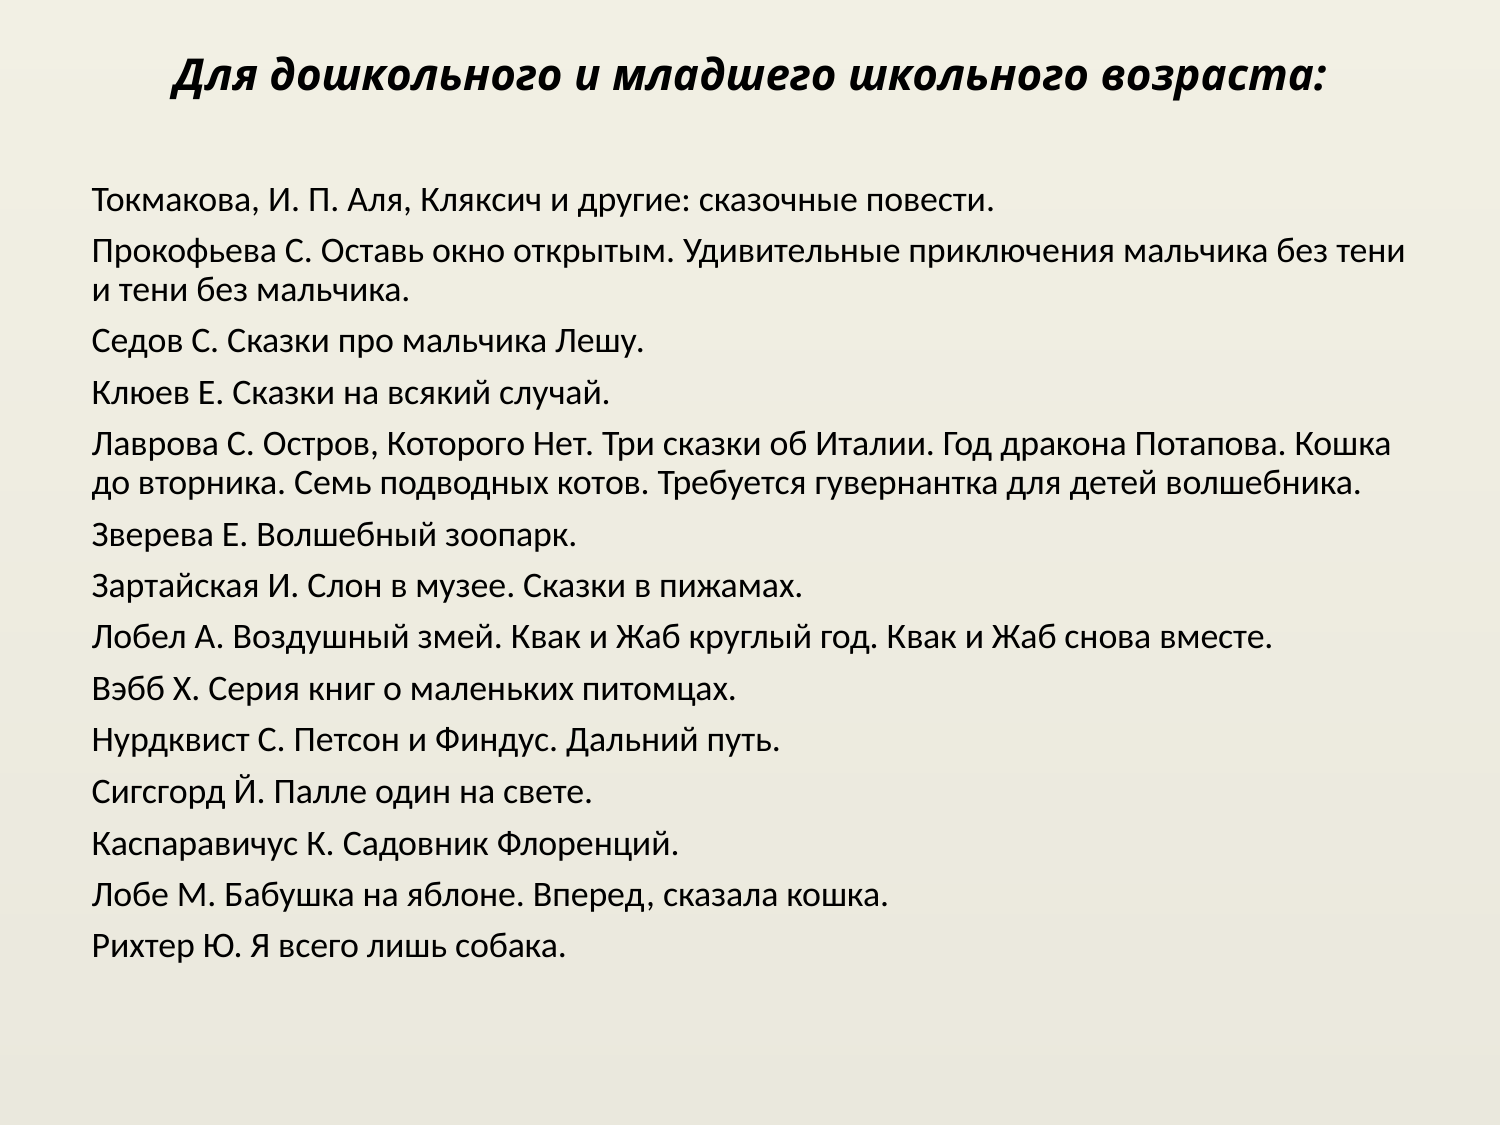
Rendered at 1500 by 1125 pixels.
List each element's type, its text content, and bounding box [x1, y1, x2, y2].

title Для дошкольного и младшего школьного возраста: [76, 45, 1425, 161]
list Токмакова, И. П. Аля, Кляксич и другие: сказочные повести. Прокофьева С. Оставь окно открытым. Удивительные приключения мальчика без тени и тени без мальчика. Седов С. Сказки про мальчика Лешу. Клюев Е. Сказки на всякий случай. Лаврова С. Остров, Которого Нет. Три сказки об Италии. Год дракона Потапова. Кошка до вторника. Семь подводных котов. Требуется гувернантка для детей волшебника. Зверева Е. Волшебный зоопарк. Зартайская И. Слон в музее. Сказки в пижамах. Лобел А. Воздушный змей. Квак и Жаб круглый год. Квак и Жаб снова вместе. Вэбб Х. Серия книг о маленьких питомцах. Нурдквист С. Петсон и Финдус. Дальний путь. Сигсгорд Й. Палле один на свете. Каспаравичус К. Садовник Флоренций. Лобе М. Бабушка на яблоне. Вперед, сказала кошка. Рихтер Ю. Я всего лишь собака. [76, 172, 1425, 1005]
